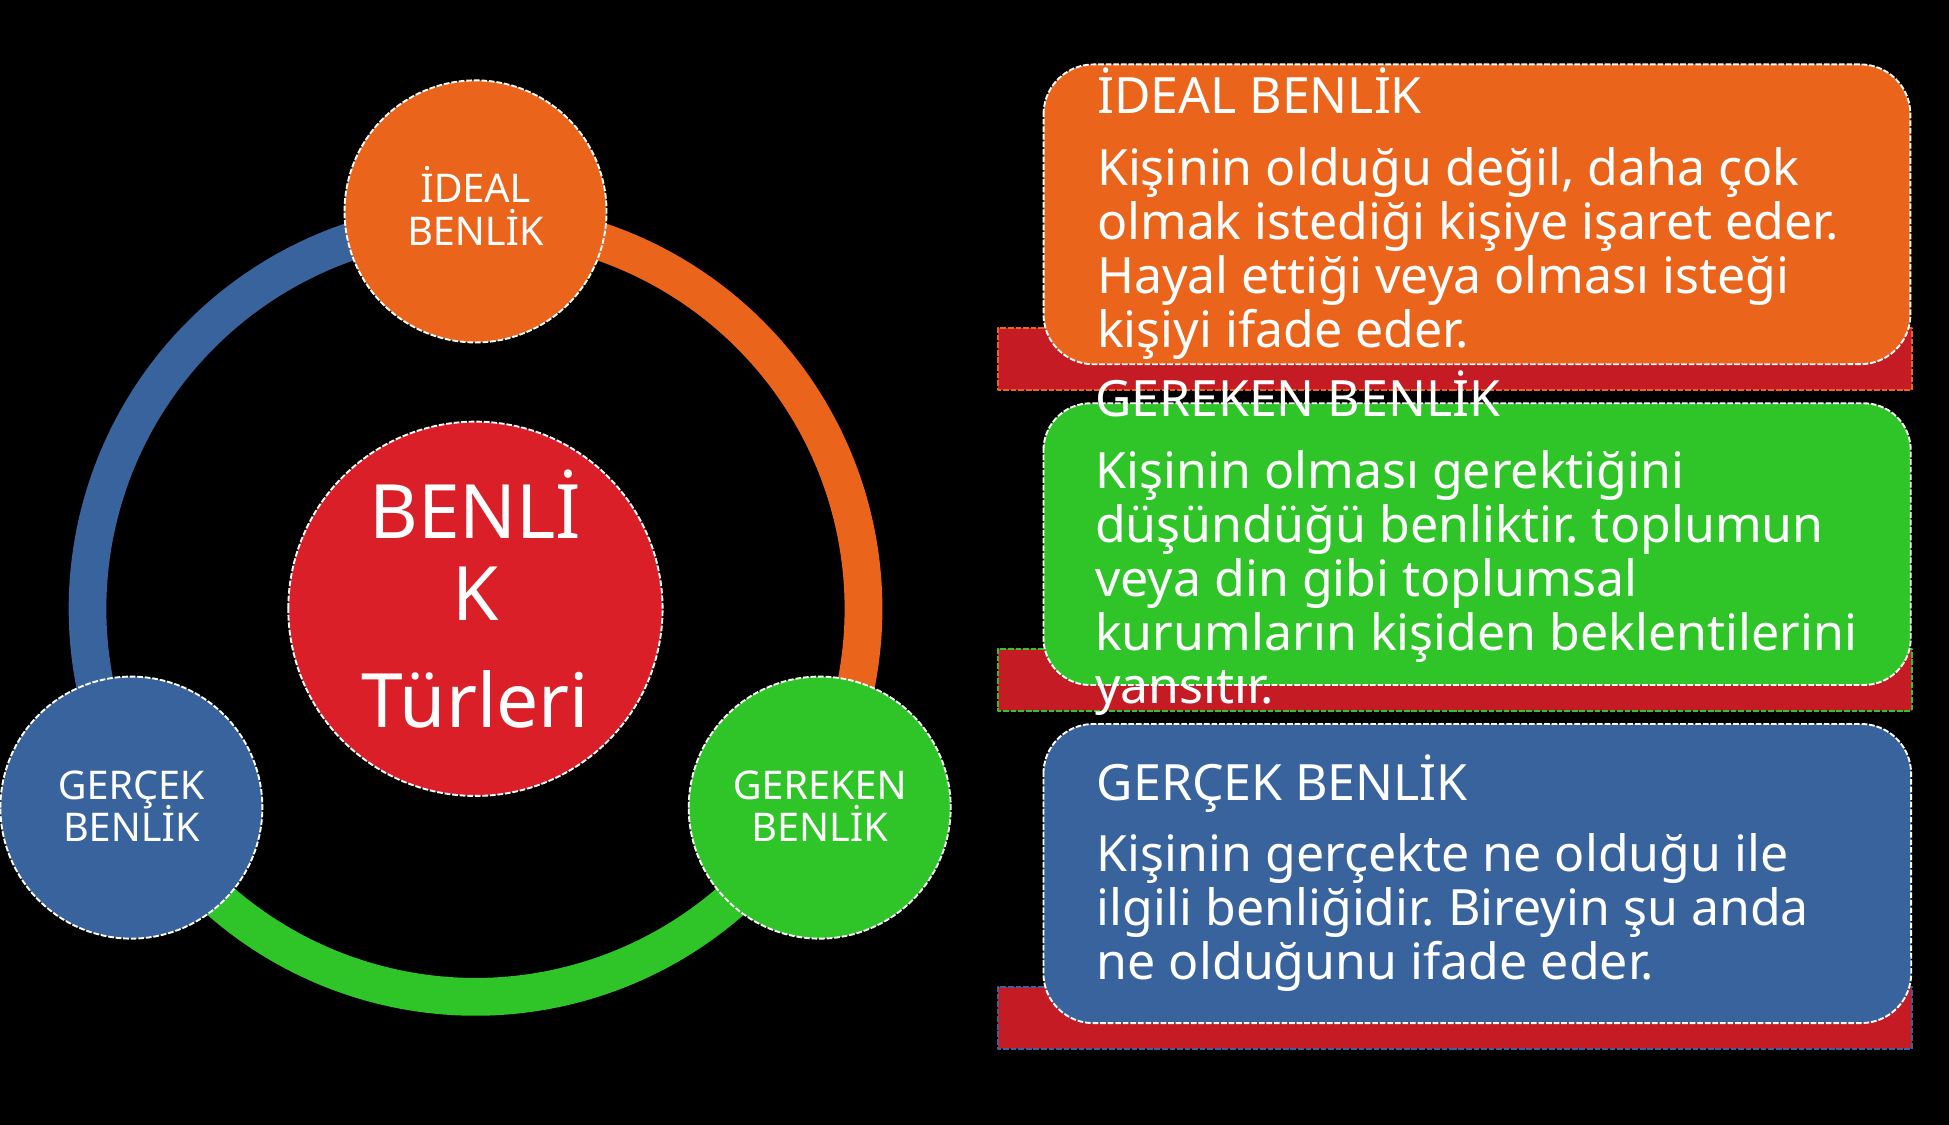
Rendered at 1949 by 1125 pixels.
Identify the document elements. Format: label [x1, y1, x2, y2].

text_box [0, 70, 952, 1079]
text_box [997, 58, 1913, 1055]
